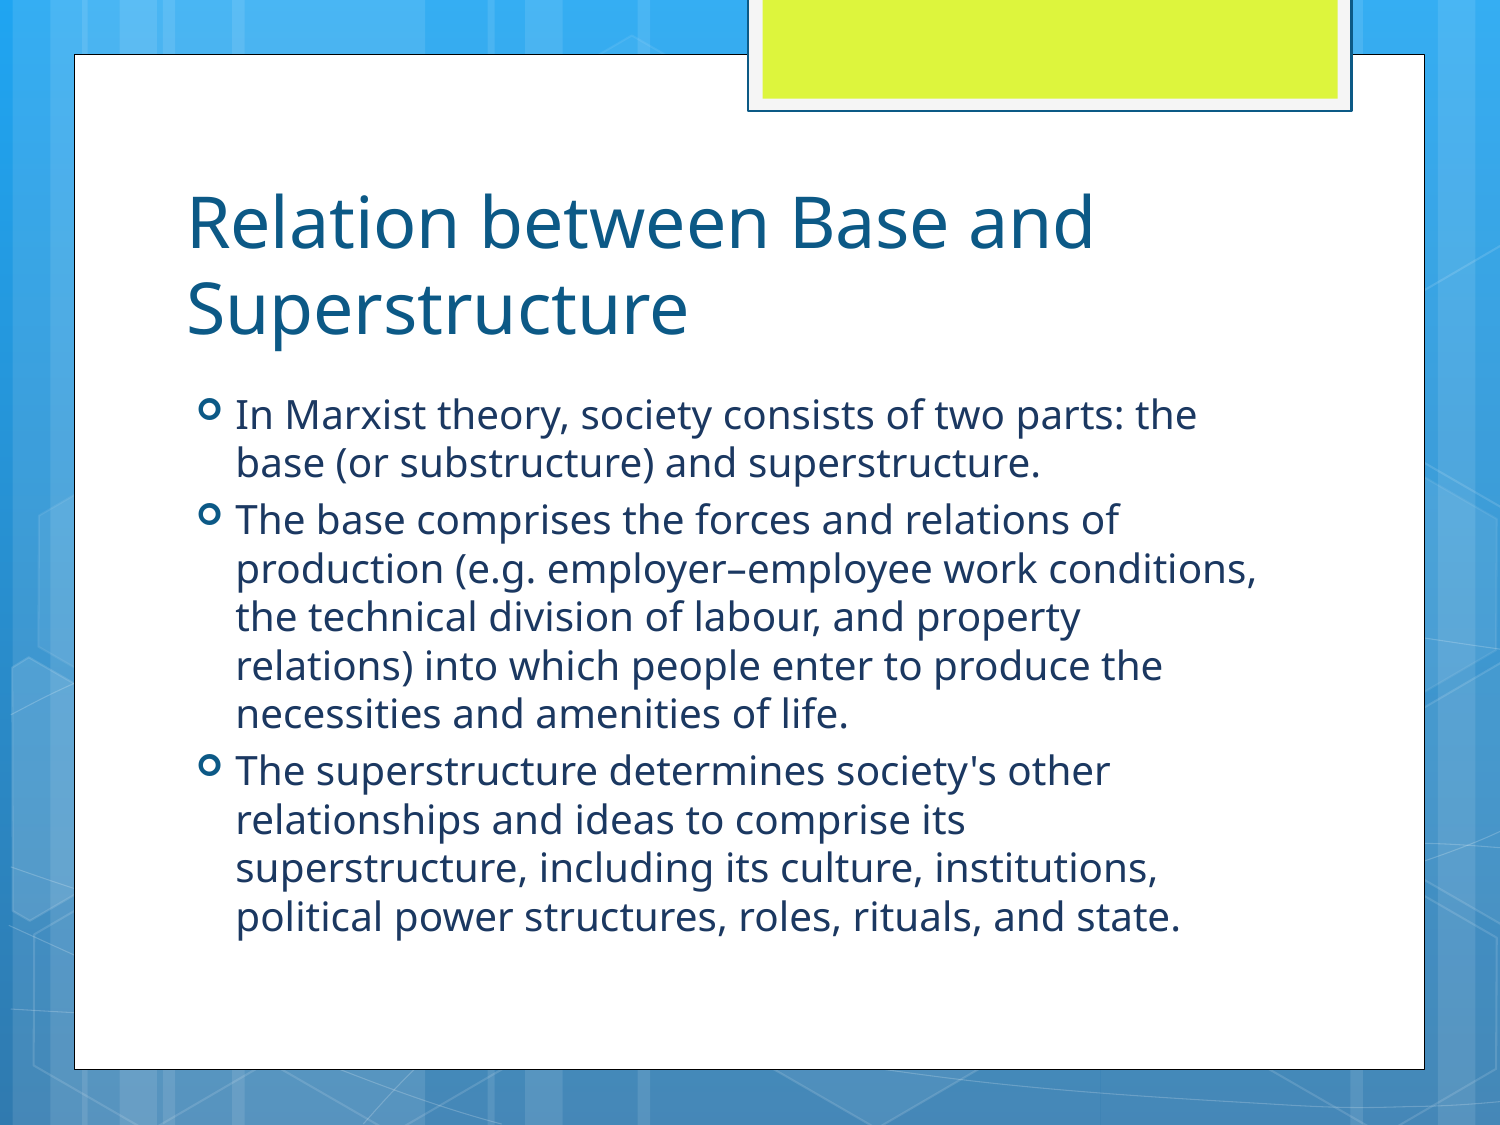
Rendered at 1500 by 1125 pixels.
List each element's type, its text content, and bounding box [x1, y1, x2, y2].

list In Marxist theory, society consists of two parts: the base (or substructure) and superstructure. The base comprises the forces and relations of production (e.g. employer–employee work conditions, the technical division of labour, and property relations) into which people enter to produce the necessities and amenities of life. The superstructure determines society's other relationships and ideas to comprise its superstructure, including its culture, institutions, political power structures, roles, rituals, and state. [171, 381, 1283, 957]
title Relation between Base and Superstructure [171, 168, 1324, 357]
